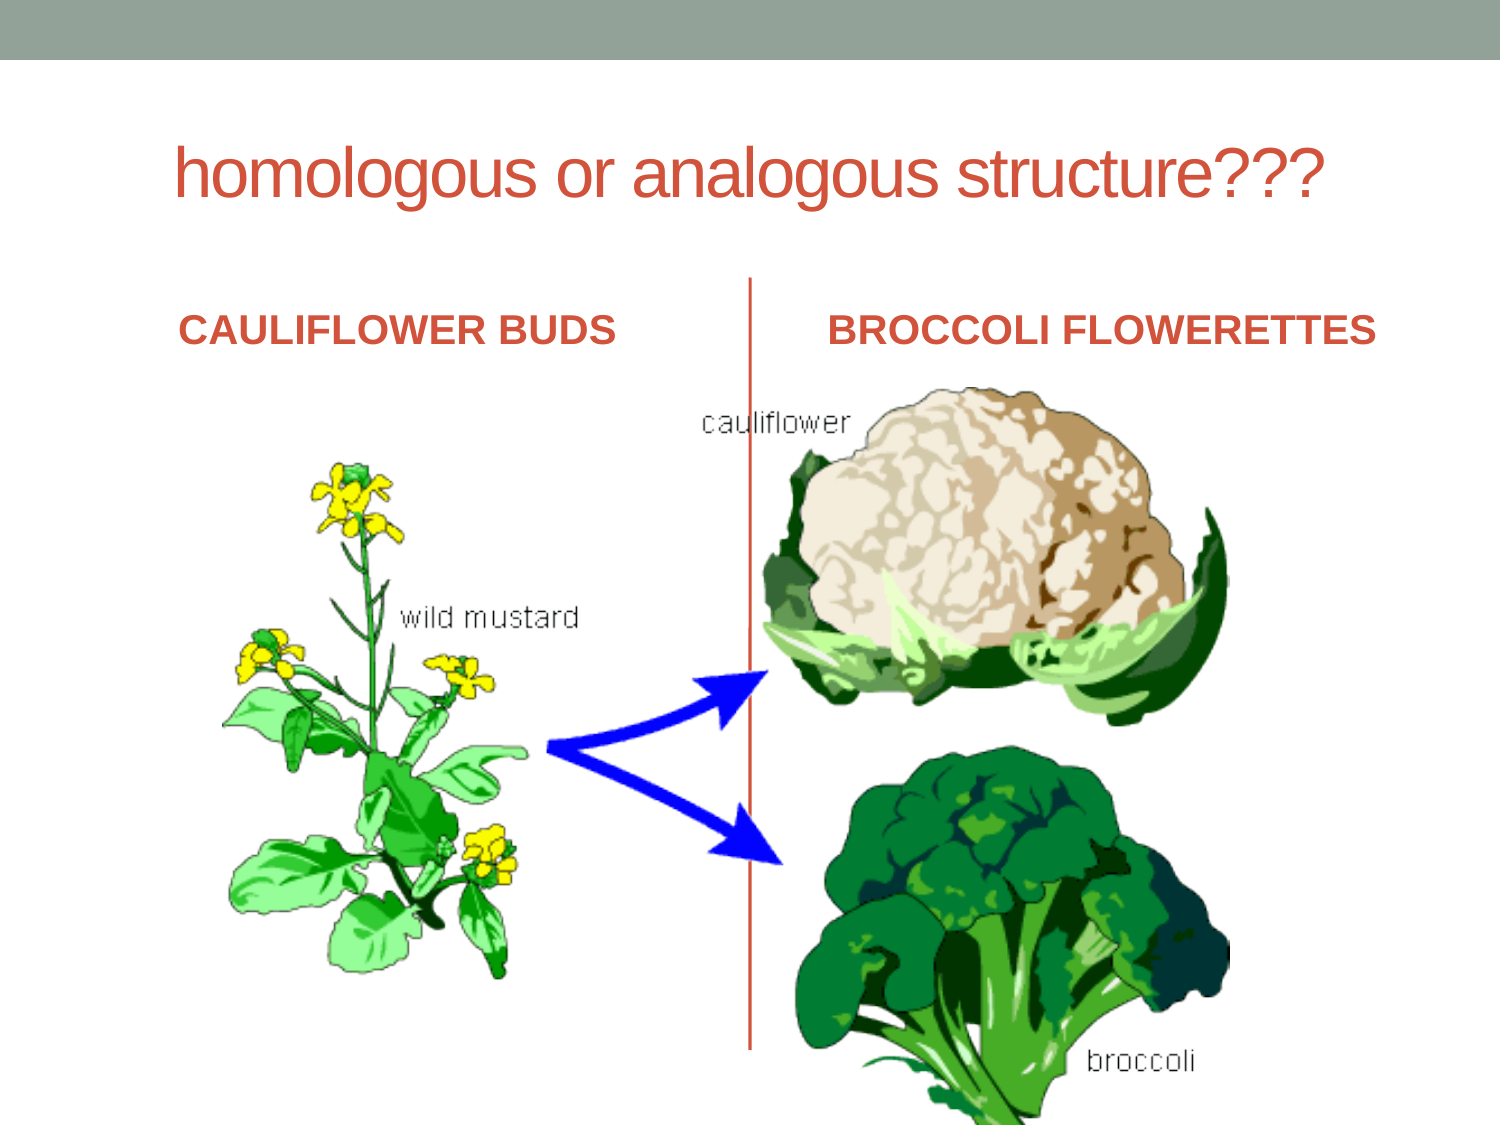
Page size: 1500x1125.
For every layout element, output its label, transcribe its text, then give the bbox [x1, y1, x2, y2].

title homologous or analogous structure??? [75, 87, 1425, 250]
list BROCCOLI FLOWERETTES [780, 275, 1425, 380]
picture [222, 387, 1230, 1125]
list CAULIFLOWER BUDS [75, 275, 720, 380]
